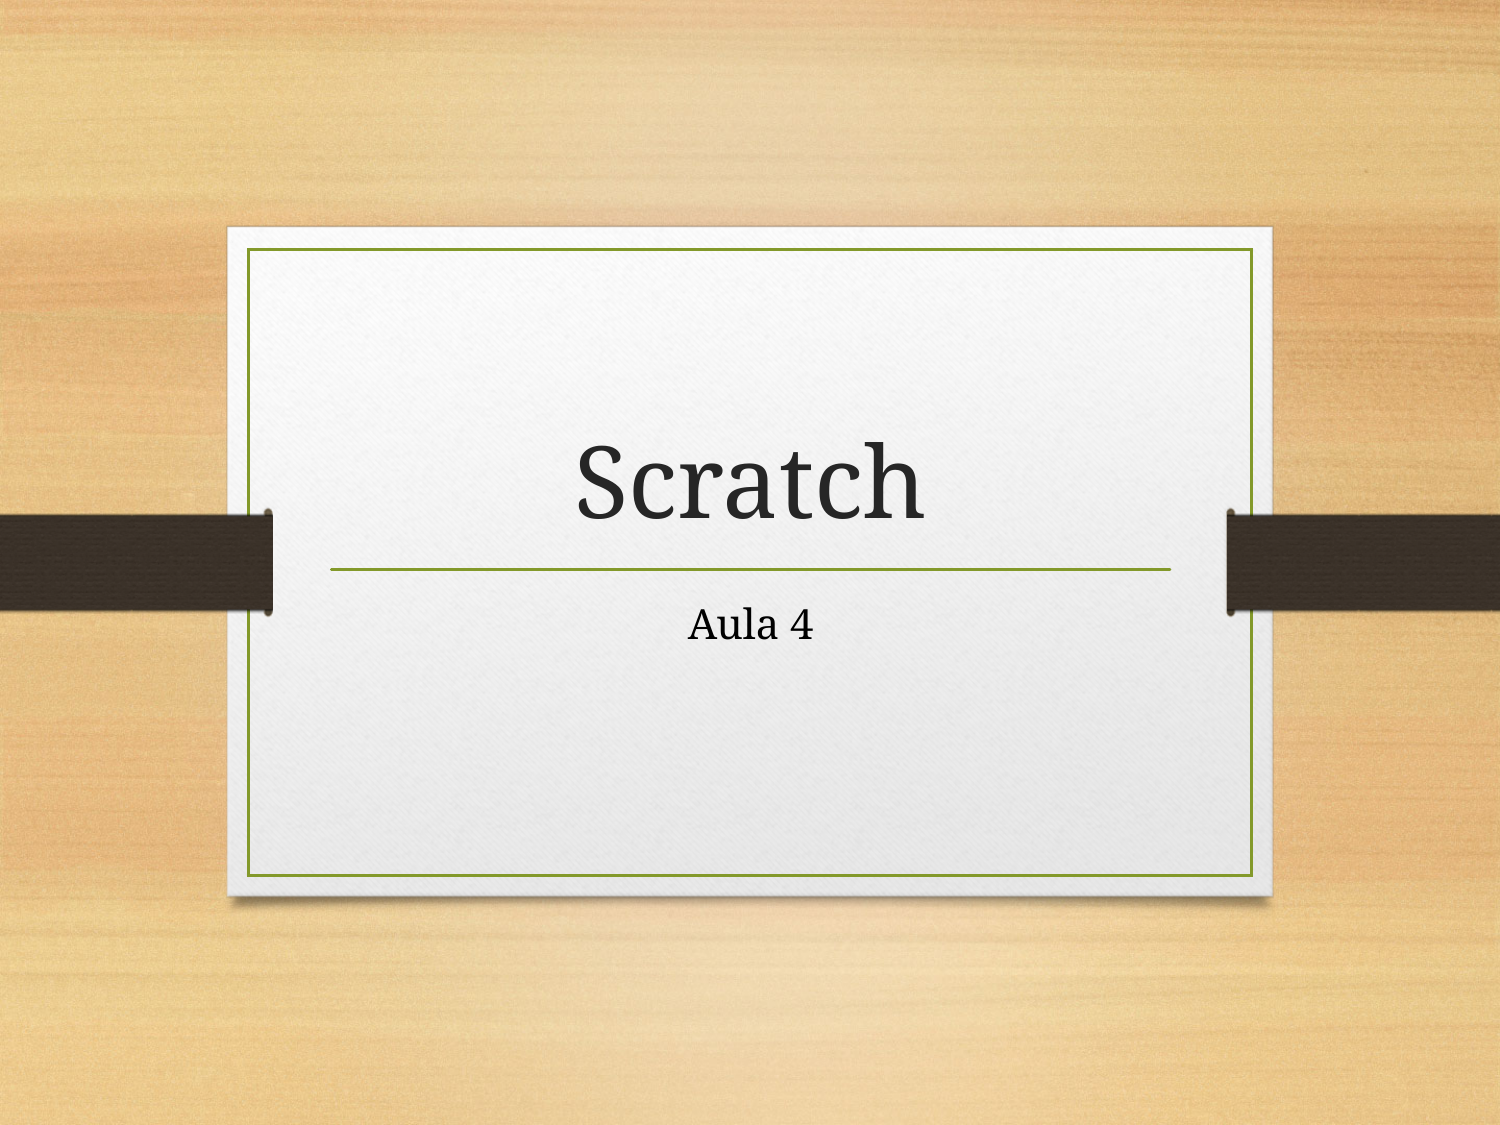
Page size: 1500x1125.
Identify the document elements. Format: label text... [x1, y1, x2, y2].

title Scratch [315, 297, 1187, 546]
subtitle Aula 4 [315, 590, 1187, 817]
picture [0, 0, 1500, 1125]
